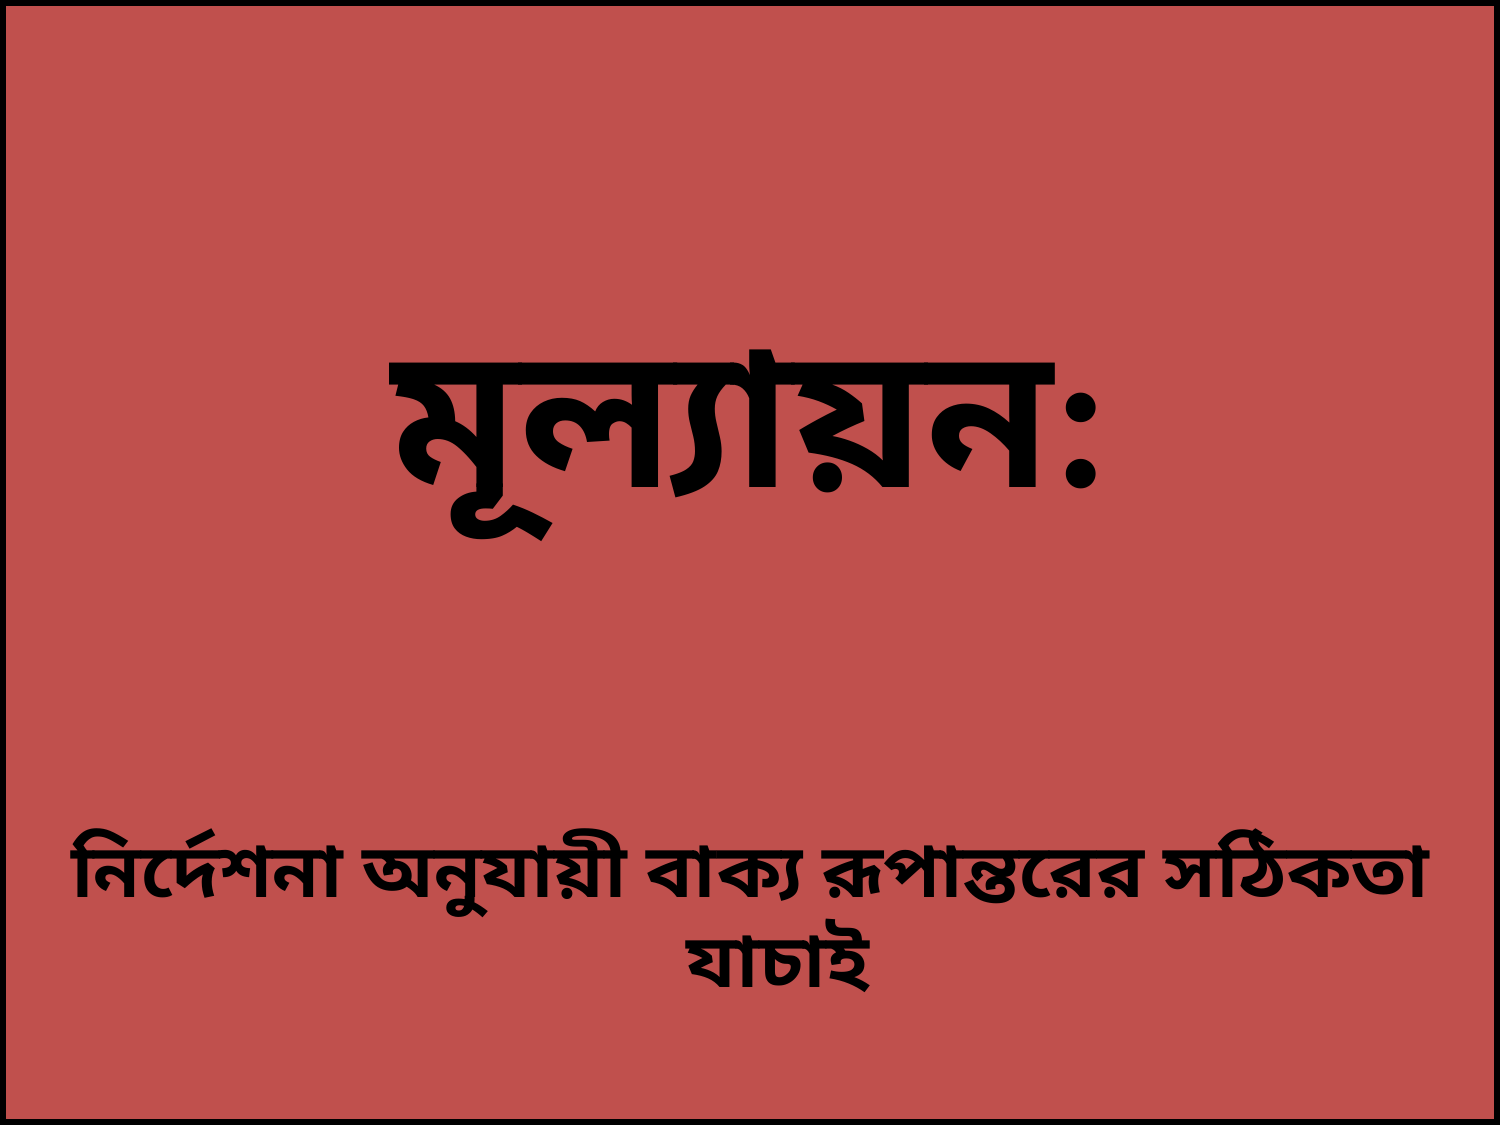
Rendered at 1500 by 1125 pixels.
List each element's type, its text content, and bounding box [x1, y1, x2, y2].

list মূল্যায়ন: নির্দেশনা অনুযায়ী বাক্য রূপান্তরের সঠিকতা যাচাই [0, 0, 1500, 1125]
